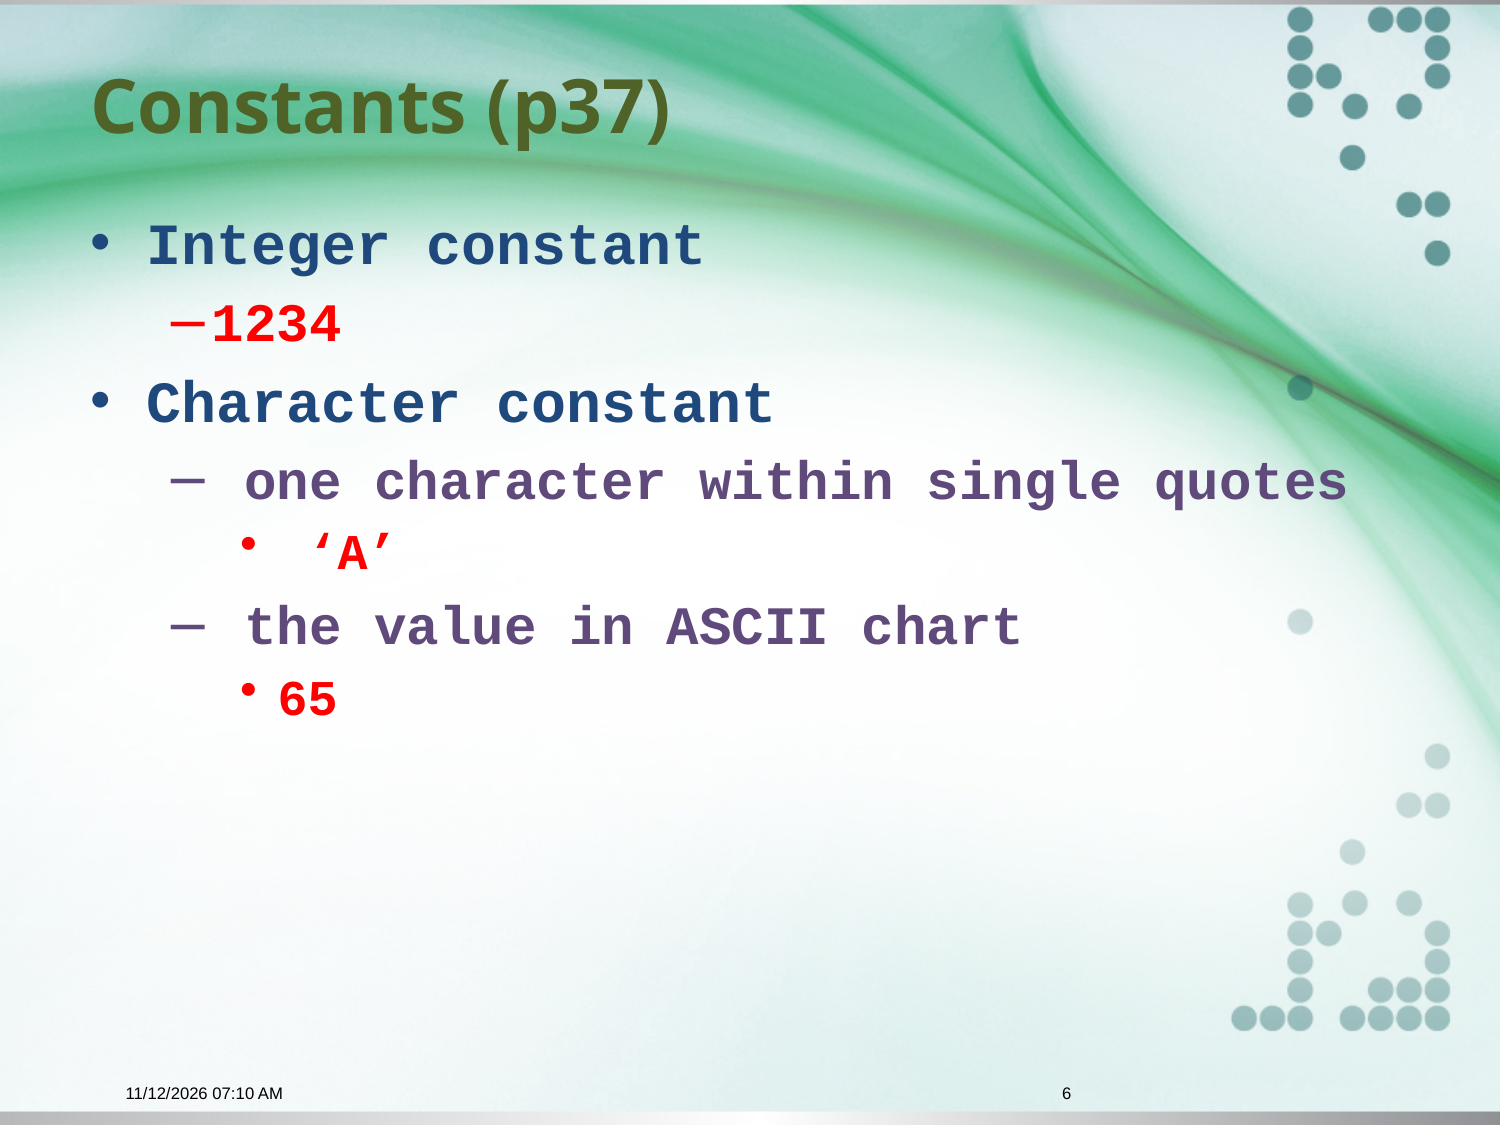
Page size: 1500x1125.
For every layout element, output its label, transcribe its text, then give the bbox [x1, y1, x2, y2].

picture [0, 0, 1500, 1125]
list Integer constant 1234 Character constant one character within single quotes ‘A’ the value in ASCII chart 65 [74, 198, 1426, 1032]
title Constants (p37) [74, 43, 1426, 165]
slide_number 6 [891, 1082, 1242, 1103]
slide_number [29, 1082, 380, 1103]
